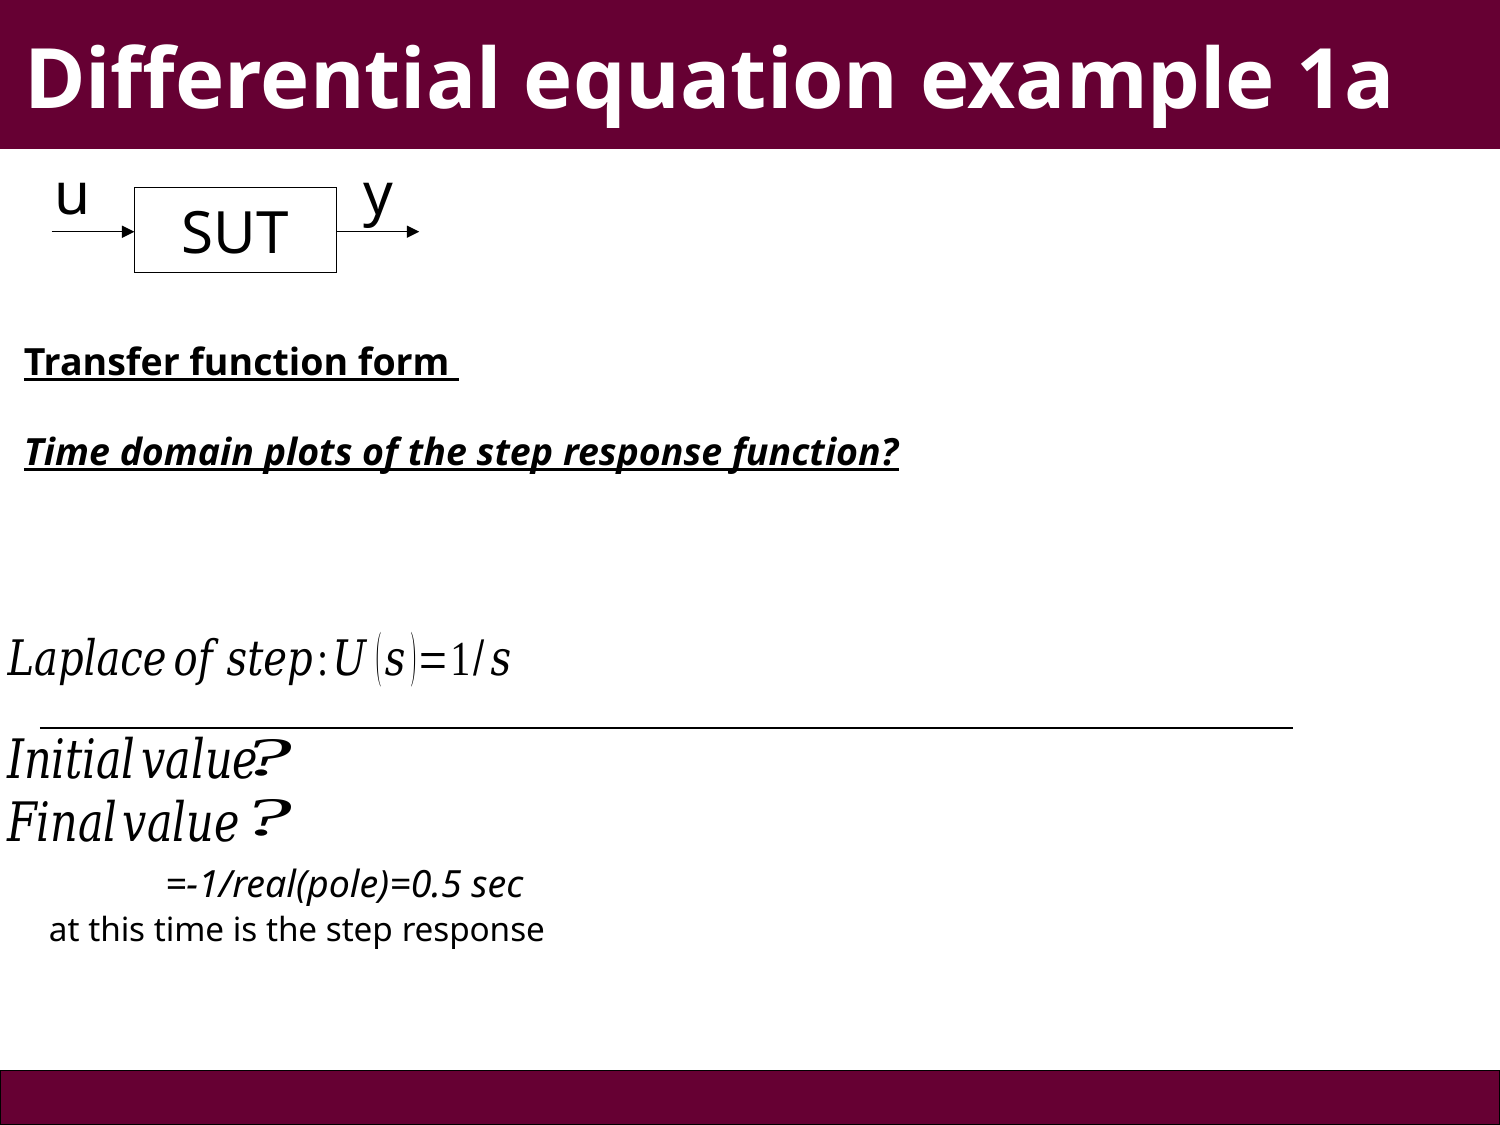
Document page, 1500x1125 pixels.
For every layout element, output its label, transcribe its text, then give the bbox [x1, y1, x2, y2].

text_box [39, 148, 478, 274]
title Differential equation example 1a [8, 18, 1491, 134]
